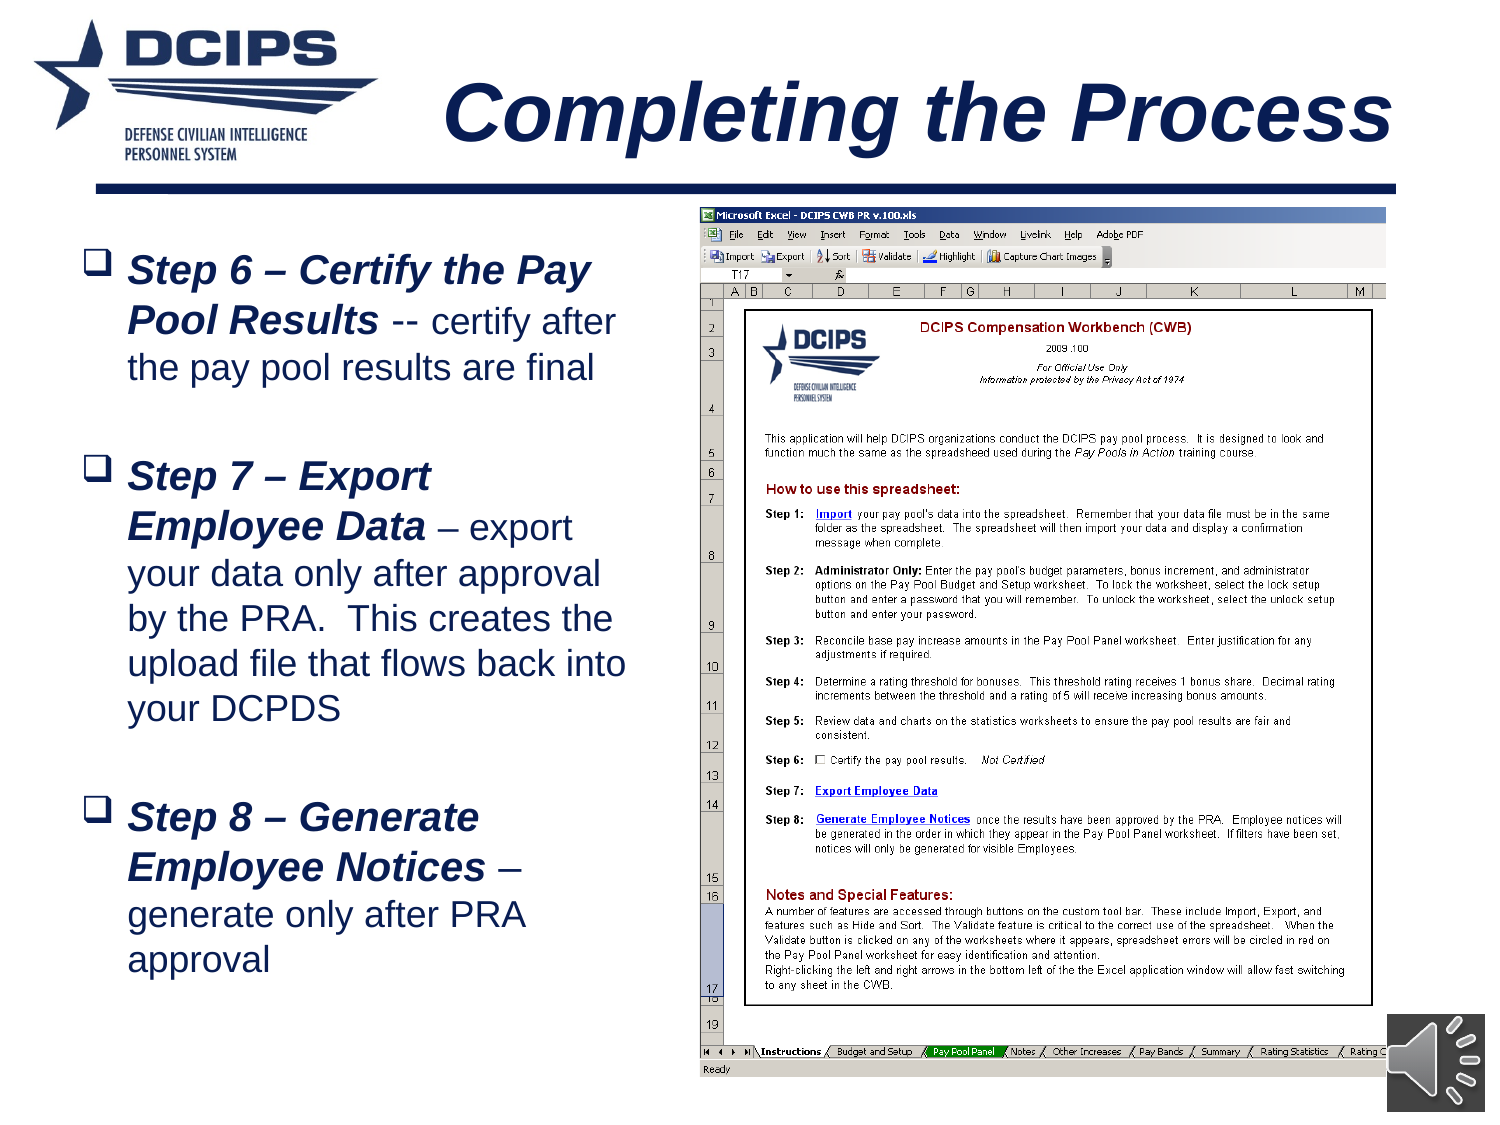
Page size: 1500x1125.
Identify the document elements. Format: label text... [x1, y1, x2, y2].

list Step 6 – Certify the Pay Pool Results -- certify after the pay pool results are final Step 7 – Export Employee Data – export your data only after approval by the PRA. This creates the upload file that flows back into your DCPDS Step 8 – Generate Employee Notices – generate only after PRA approval [66, 235, 643, 1053]
picture [699, 207, 1487, 1114]
picture [0, 2, 426, 181]
title Completing the Process [160, 24, 1411, 168]
